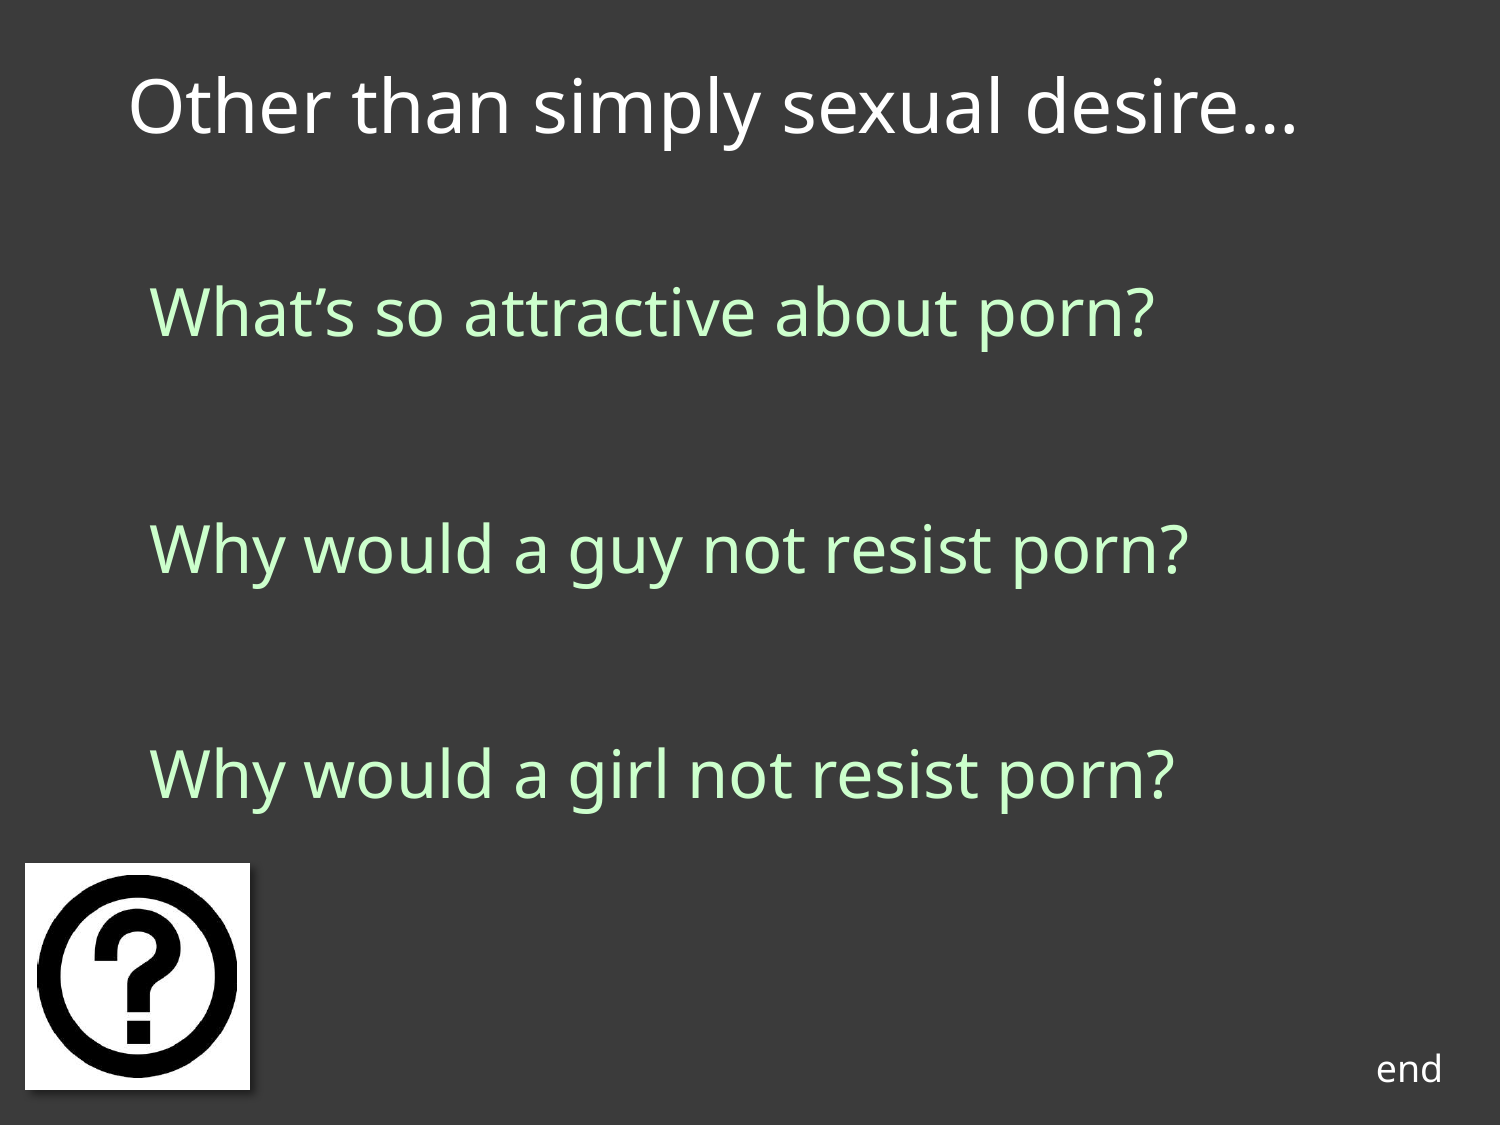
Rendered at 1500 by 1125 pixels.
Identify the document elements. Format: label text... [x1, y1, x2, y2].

text_box end [1361, 1037, 1459, 1098]
text_box What’s so attractive about porn? [99, 262, 1400, 358]
text_box Why would a guy not resist porn? [99, 499, 1400, 595]
text_box Why would a girl not resist porn? [99, 724, 1400, 820]
picture [37, 874, 238, 1078]
list Other than simply sexual desire… [112, 62, 1338, 262]
